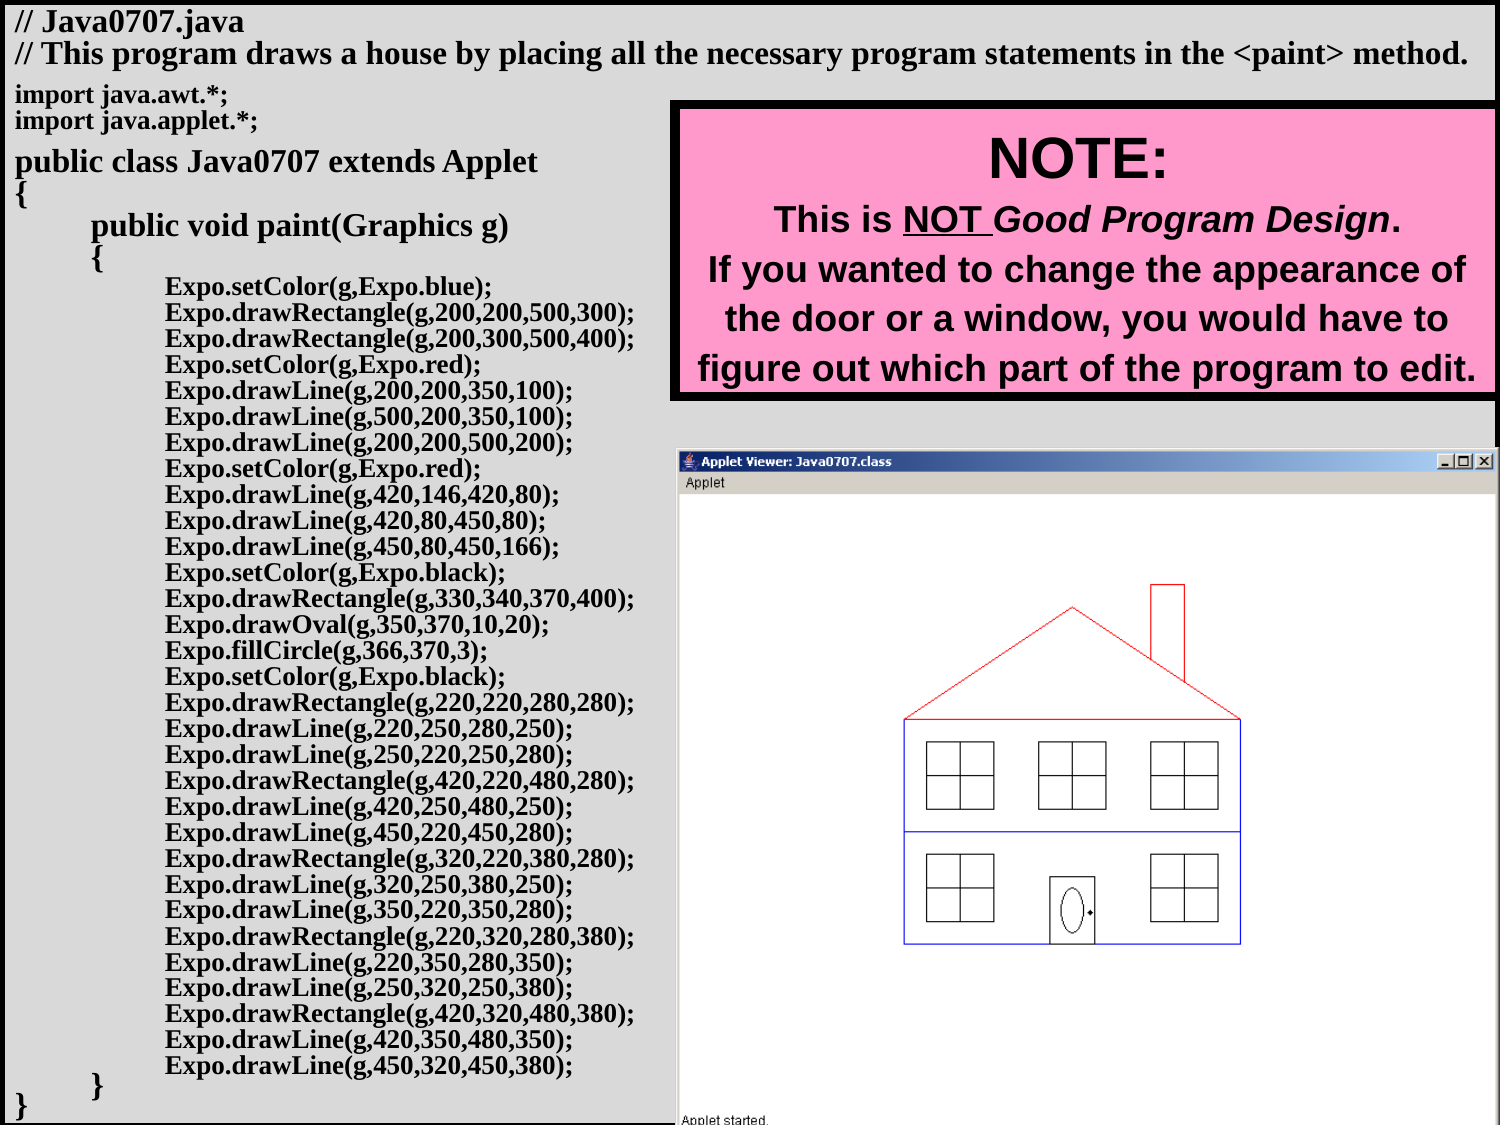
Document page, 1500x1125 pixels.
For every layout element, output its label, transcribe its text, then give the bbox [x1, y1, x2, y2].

text_box NOTE: This is NOT Good Program Design. If you wanted to change the appearance of the door or a window, you would have to figure out which part of the program to edit. [674, 104, 1500, 397]
text_box // Java0707.java // This program draws a house by placing all the necessary program statements in the <paint> method. import java.awt.*; import java.applet.*; public class Java0707 extends Applet { public void paint(Graphics g) { Expo.setColor(g,Expo.blue); Expo.drawRectangle(g,200,200,500,300); Expo.drawRectangle(g,200,300,500,400); Expo.setColor(g,Expo.red); Expo.drawLine(g,200,200,350,100); Expo.drawLine(g,500,200,350,100); Expo.drawLine(g,200,200,500,200); Expo.setColor(g,Expo.red); Expo.drawLine(g,420,146,420,80); Expo.drawLine(g,420,80,450,80); Expo.drawLine(g,450,80,450,166); Expo.setColor(g,Expo.black); Expo.drawRectangle(g,330,340,370,400); Expo.drawOval(g,350,370,10,20); Expo.fillCircle(g,366,370,3); Expo.setColor(g,Expo.black); Expo.drawRectangle(g,220,220,280,280); Expo.drawLine(g,220,250,280,250); Expo.drawLine(g,250,220,250,280); Expo.drawRectangle(g,420,220,480,280); Expo.drawLine(g,420,250,480,250); Expo.drawLine(g,450,220,450,280); Expo.drawRectangle(g,320,220,380,280); Expo.drawLine(g,320,250,380,250); Expo.drawLine(g,350,220,350,280); Expo.drawRectangle(g,220,320,280,380); Expo.drawLine(g,220,350,280,350); Expo.drawLine(g,250,320,250,380); Expo.drawRectangle(g,420,320,480,380); Expo.drawLine(g,420,350,480,350); Expo.drawLine(g,450,320,450,380); } } [0, 0, 1500, 1125]
picture [674, 447, 1500, 1125]
